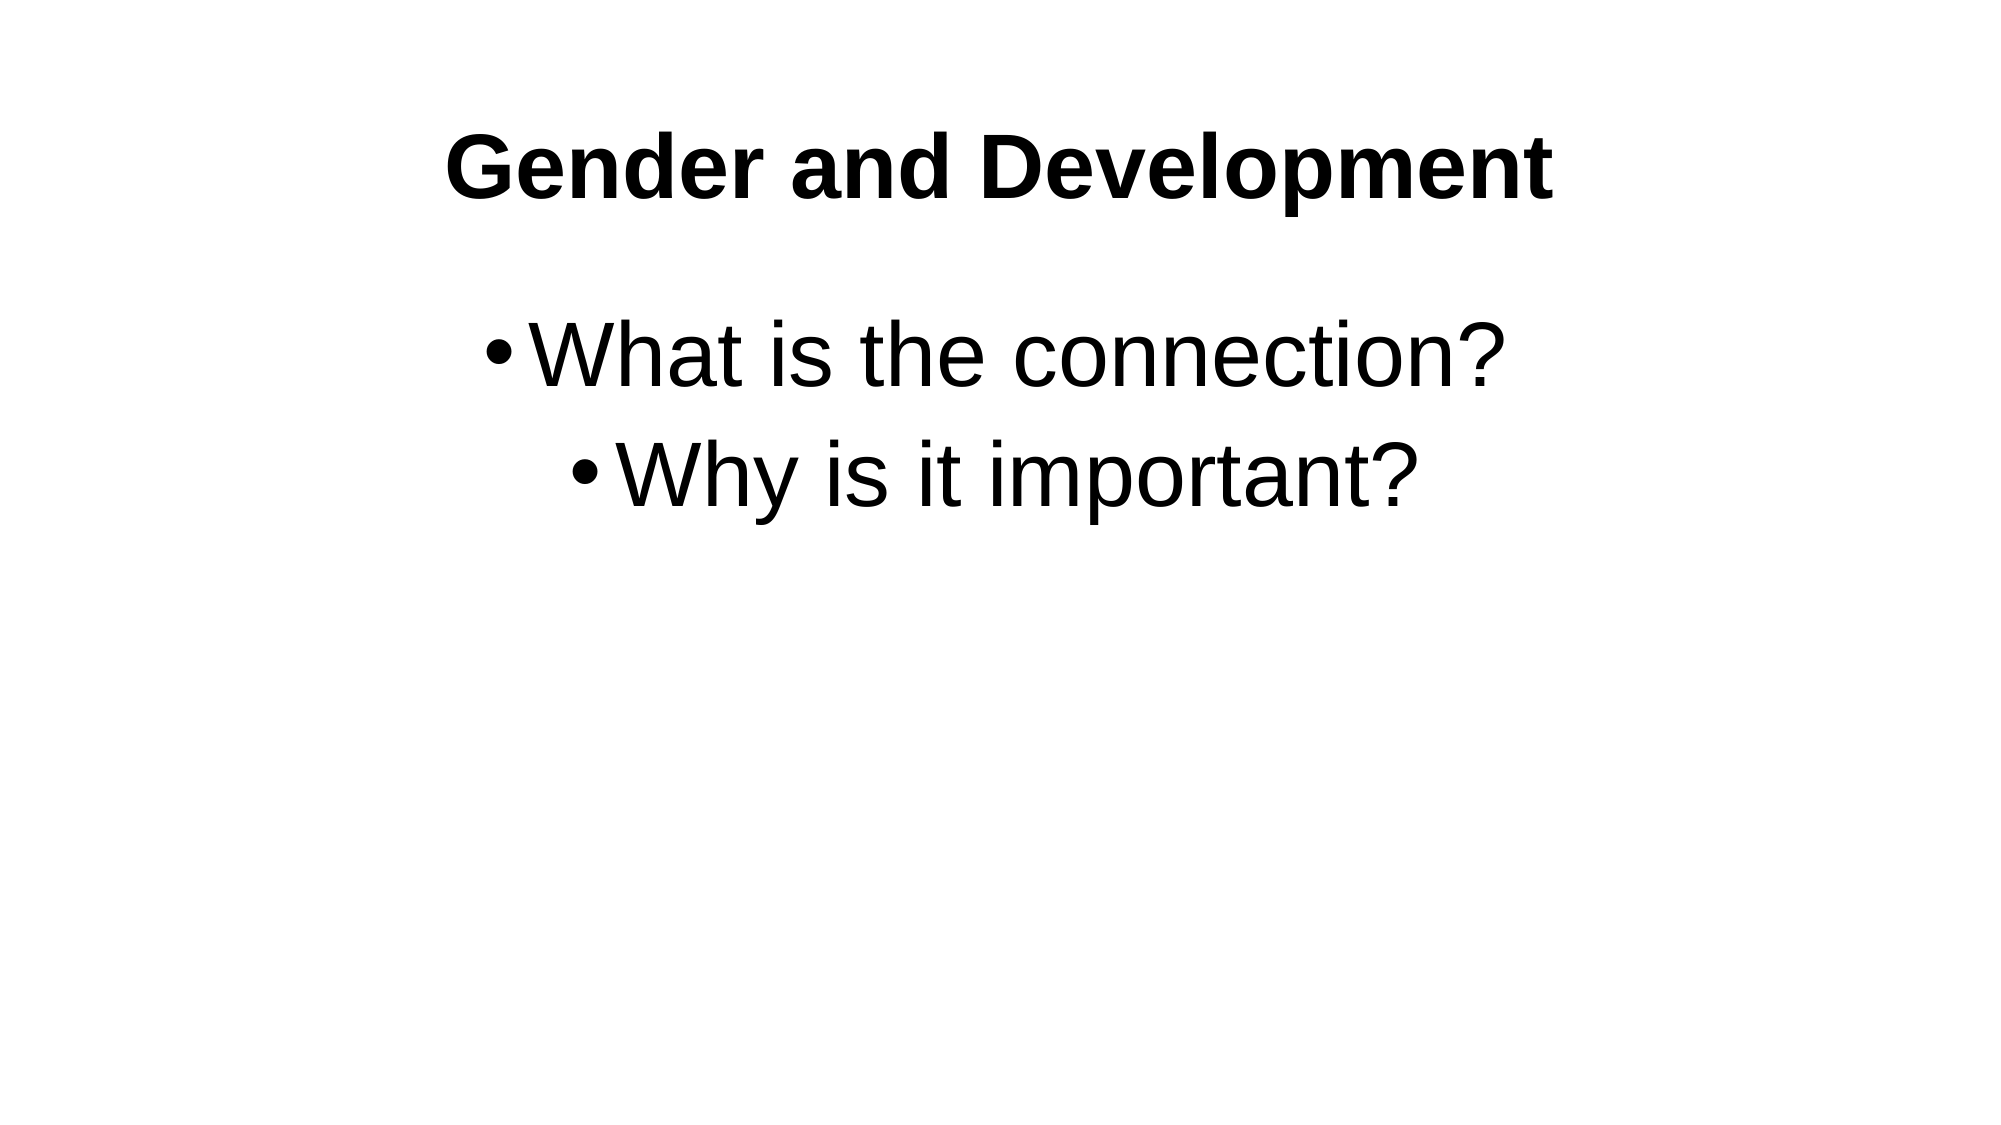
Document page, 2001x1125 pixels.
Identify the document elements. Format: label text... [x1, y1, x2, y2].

list What is the connection? Why is it important? [137, 299, 1863, 1014]
title Gender and Development [137, 59, 1863, 278]
